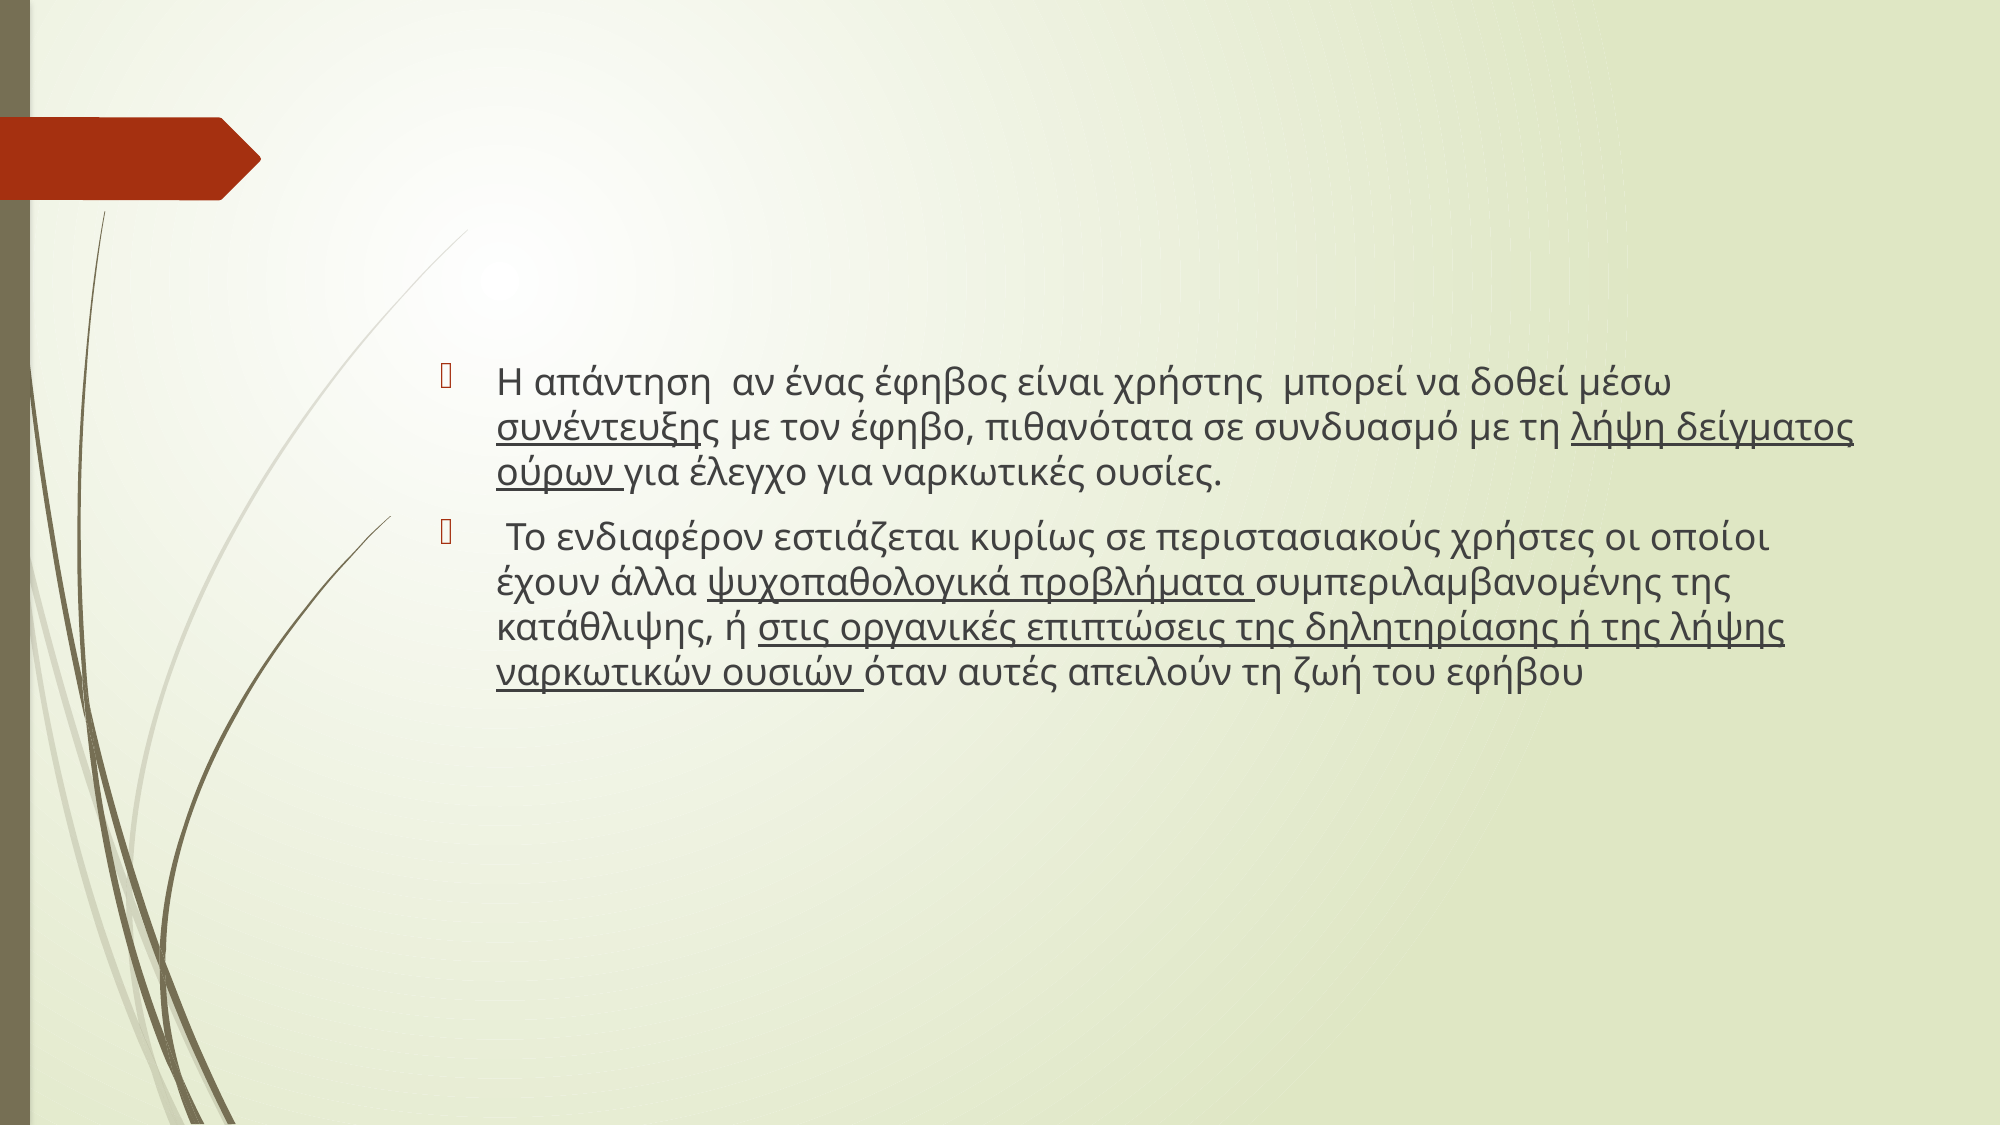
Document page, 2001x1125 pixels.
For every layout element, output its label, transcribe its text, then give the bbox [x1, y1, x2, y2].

list Η απάντηση αν ένας έφηβος είναι χρήστης μπορεί να δοθεί μέσω συνέντευξης με τον έφηβο, πιθανότατα σε συνδυα­σμό με τη λήψη δείγματος ούρων για έλεγχο για ναρκωτικές ουσίες. Το ενδιαφέρον εστιά­ζεται κυρίως σε περιστασιακούς χρήστες οι οποί­οι έχουν άλλα ψυχοπαθολογικά προβλήματα συμπεριλαμβανομένης της κατάθλιψης, ή στις ορ­γανικές επιπτώσεις της δηλητηρίασης ή της λή­ψης ναρκωτικών ουσιών όταν αυτές απειλούν τη ζωή του εφήβου [424, 350, 1888, 970]
